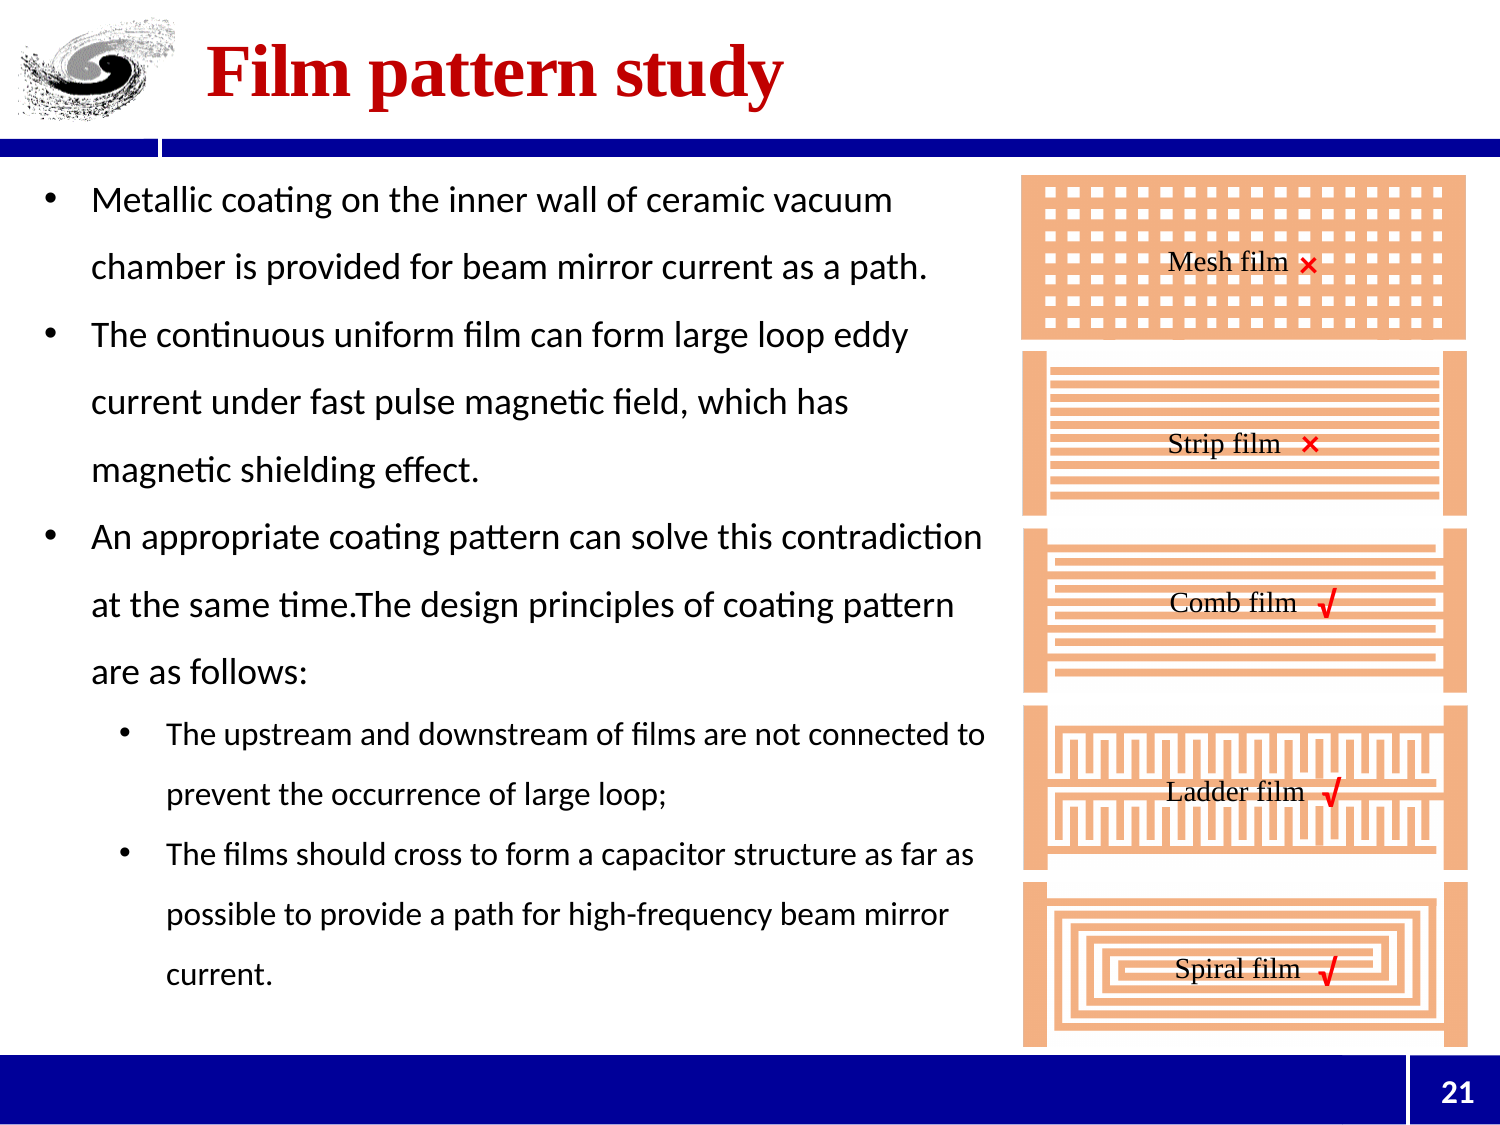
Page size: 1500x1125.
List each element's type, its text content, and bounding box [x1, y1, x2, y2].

picture [18, 17, 175, 122]
title Film pattern study [191, 17, 1486, 127]
text_box Metallic coating on the inner wall of ceramic vacuum chamber is provided for beam mirror current as a path. The continuous uniform film can form large loop eddy current under fast pulse magnetic field, which has magnetic shielding effect. An appropriate coating pattern can solve this contradiction at the same time.The design principles of coating pattern are as follows: The upstream and downstream of films are not connected to prevent the occurrence of large loop; The films should cross to form a capacitor structure as far as possible to provide a path for high-frequency beam mirror current. [29, 145, 1004, 1000]
picture [1023, 528, 1467, 693]
picture [1022, 351, 1467, 516]
picture [1021, 175, 1466, 340]
picture [1022, 705, 1468, 870]
picture [1022, 882, 1469, 1047]
